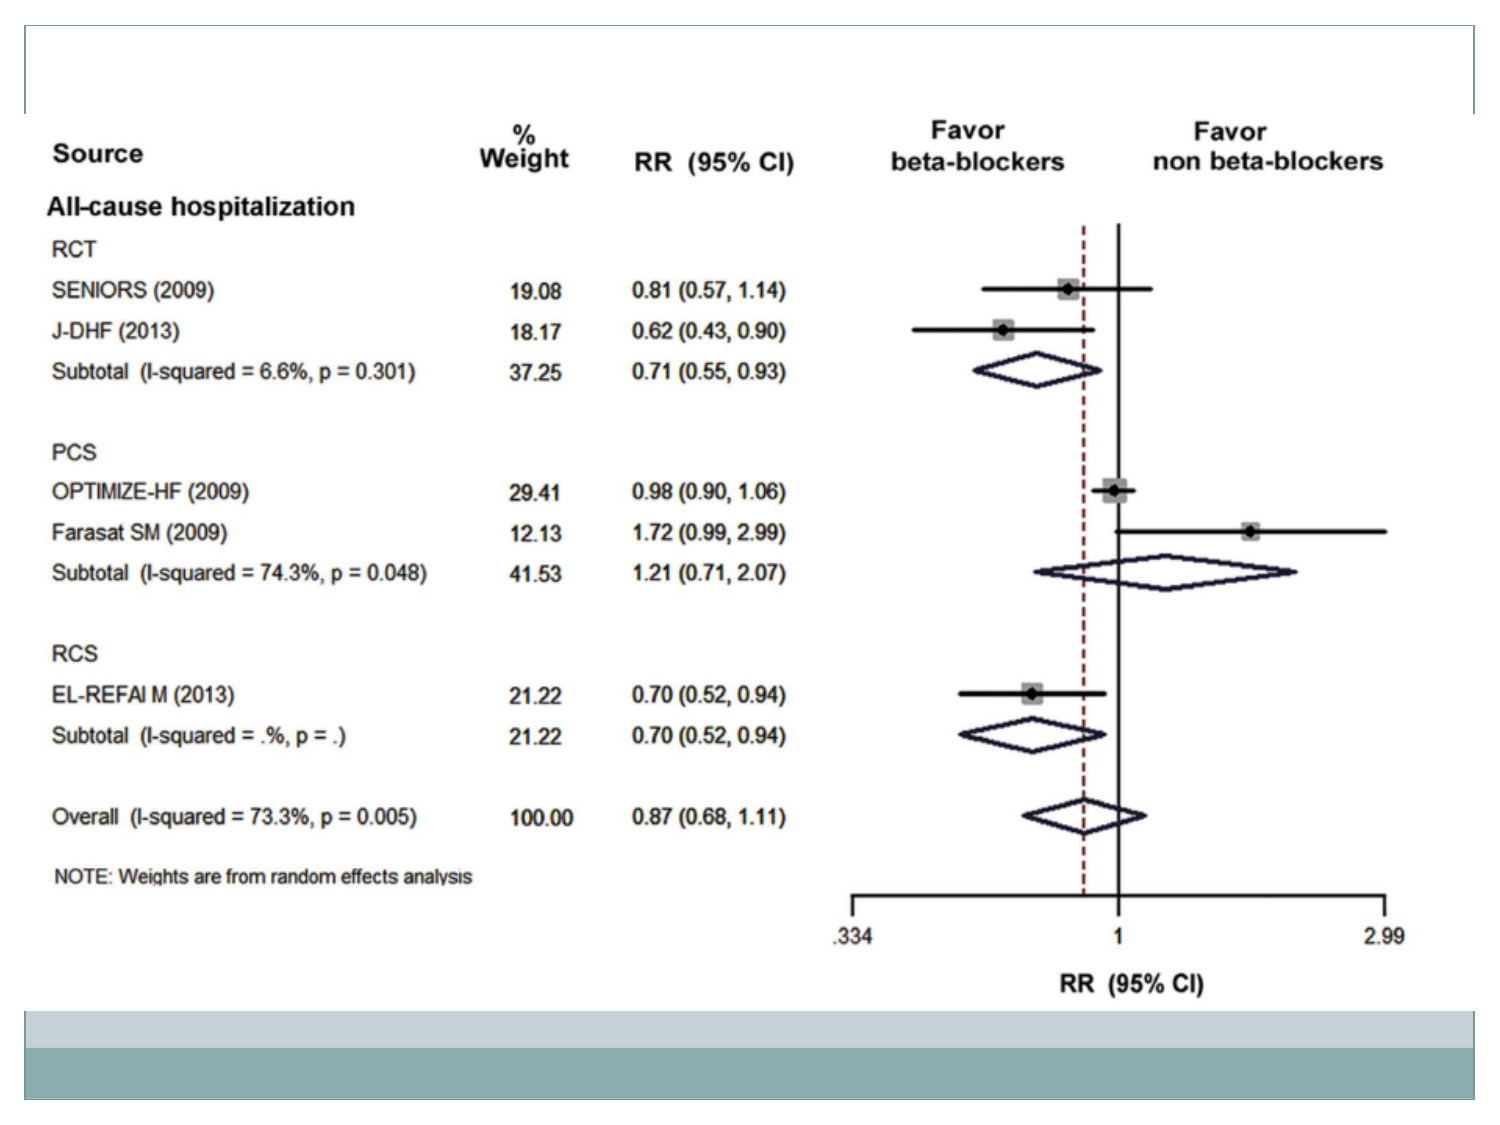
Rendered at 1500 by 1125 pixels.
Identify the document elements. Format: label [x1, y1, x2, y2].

picture [23, 114, 1477, 1011]
